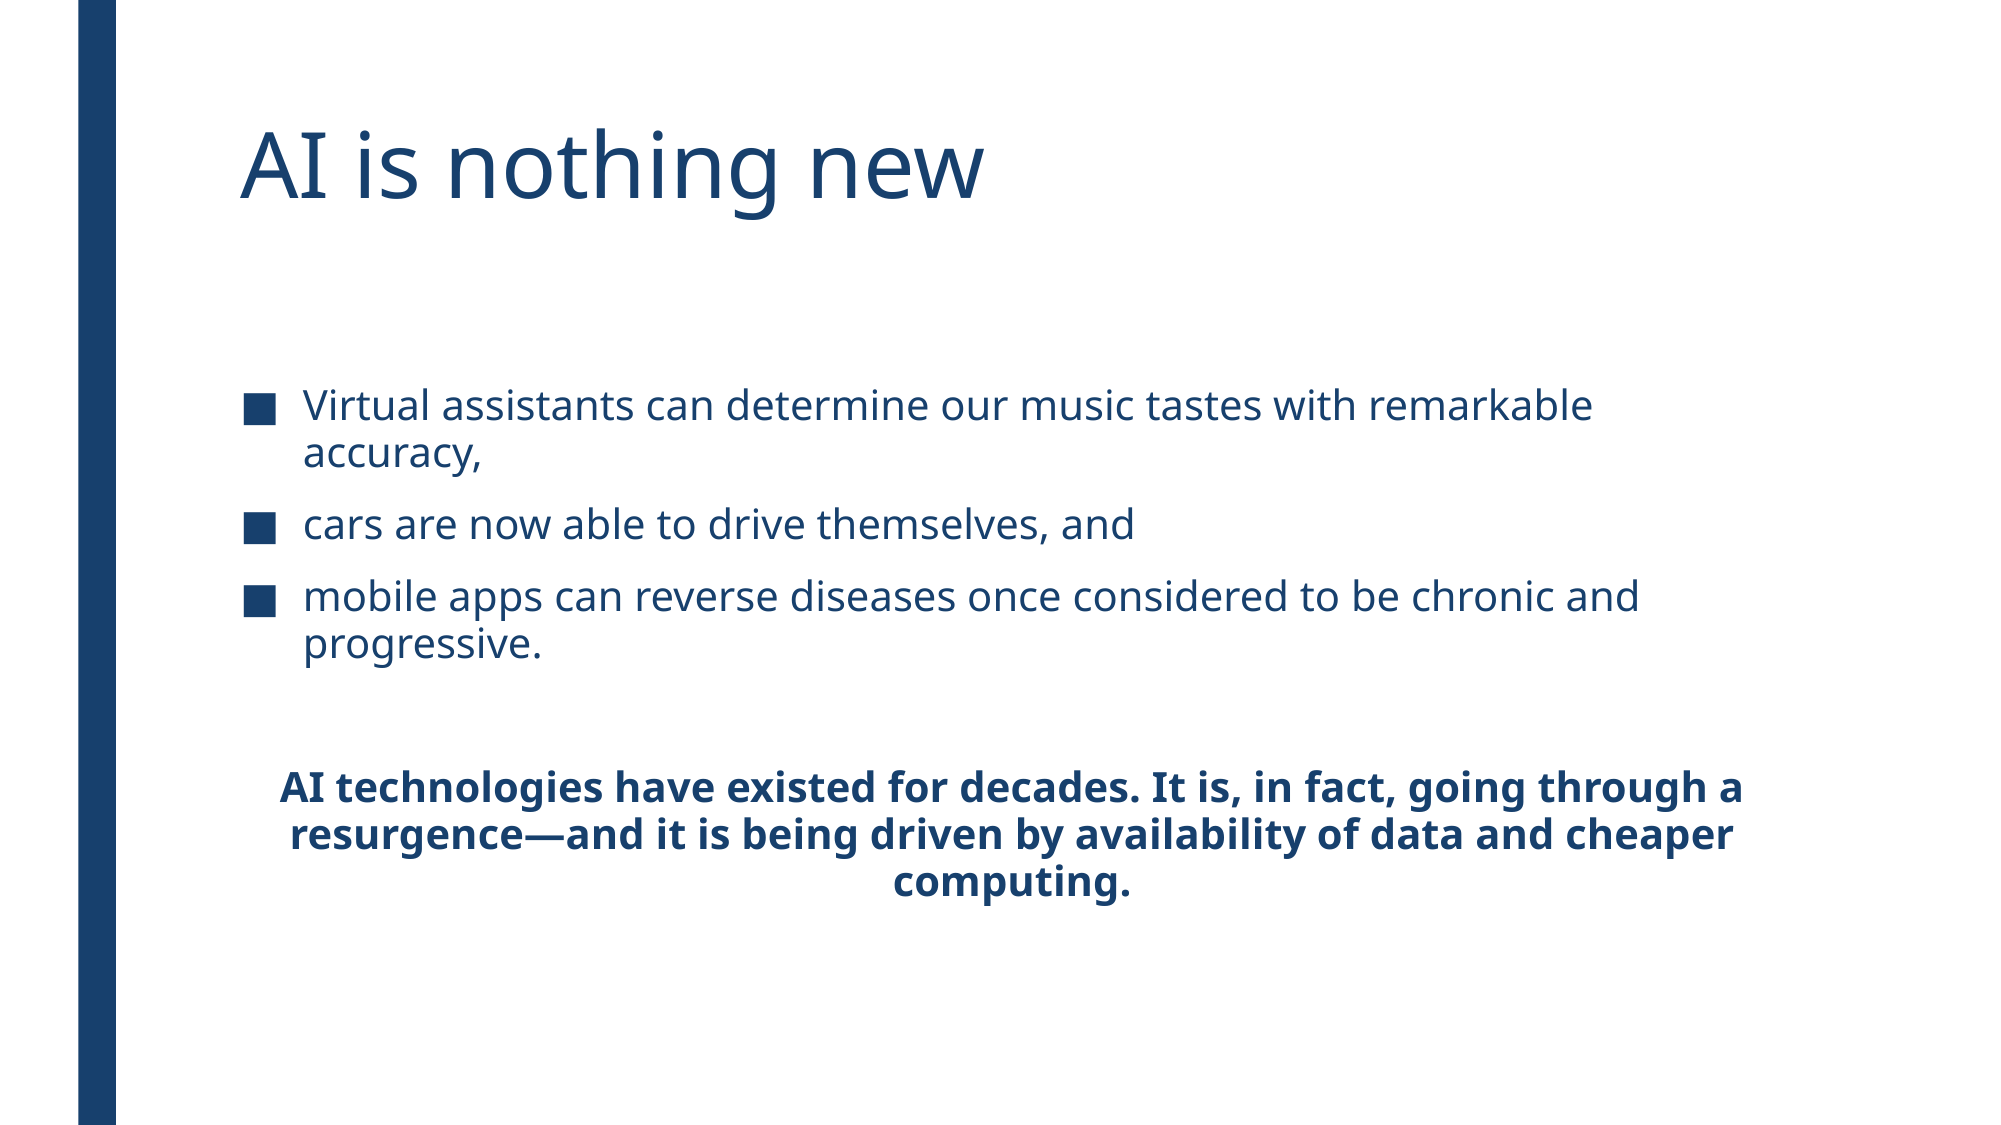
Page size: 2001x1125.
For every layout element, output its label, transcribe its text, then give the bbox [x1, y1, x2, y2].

title AI is nothing new [225, 112, 1800, 357]
list Virtual assistants can determine our music tastes with remarkable accuracy, cars are now able to drive themselves, and mobile apps can reverse diseases once considered to be chronic and progressive. AI technologies have existed for decades. It is, in fact, going through a resurgence—and it is being driven by availability of data and cheaper computing. [225, 375, 1800, 963]
